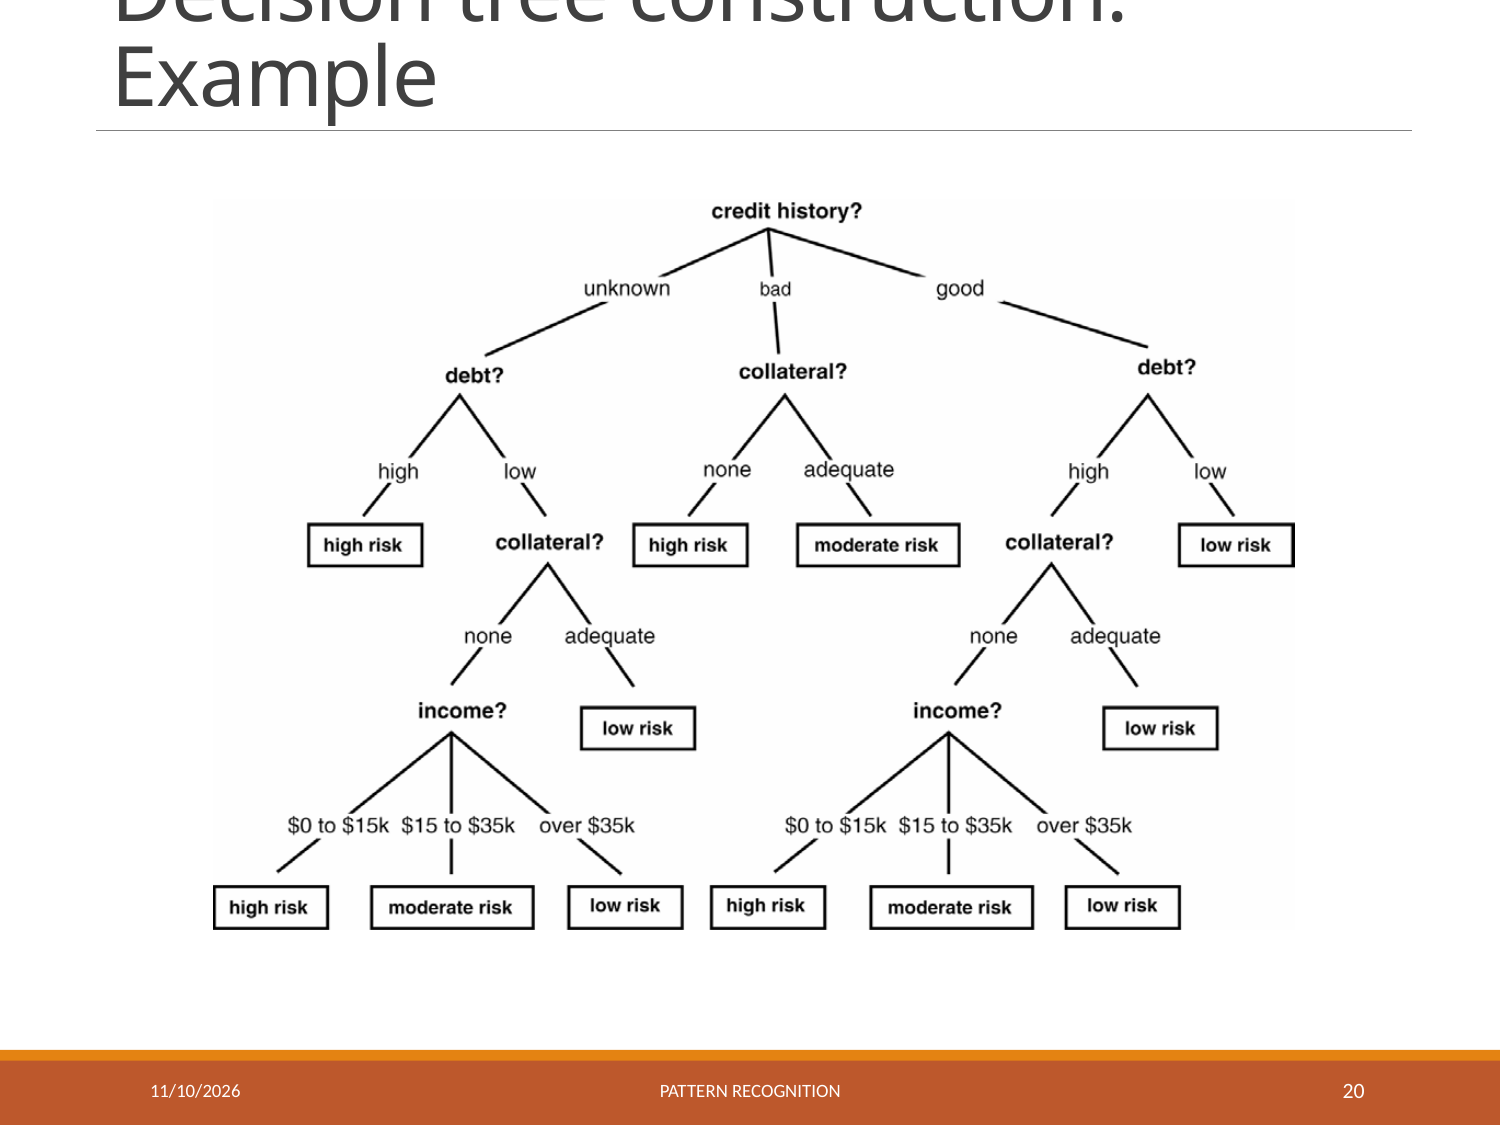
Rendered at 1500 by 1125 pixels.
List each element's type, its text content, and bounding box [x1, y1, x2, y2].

footer Pattern recognition [453, 1059, 1047, 1120]
picture [213, 199, 1296, 931]
slide_number 20 [1218, 1059, 1380, 1120]
title Decision tree construction: Example [96, 19, 1413, 131]
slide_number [135, 1059, 440, 1120]
